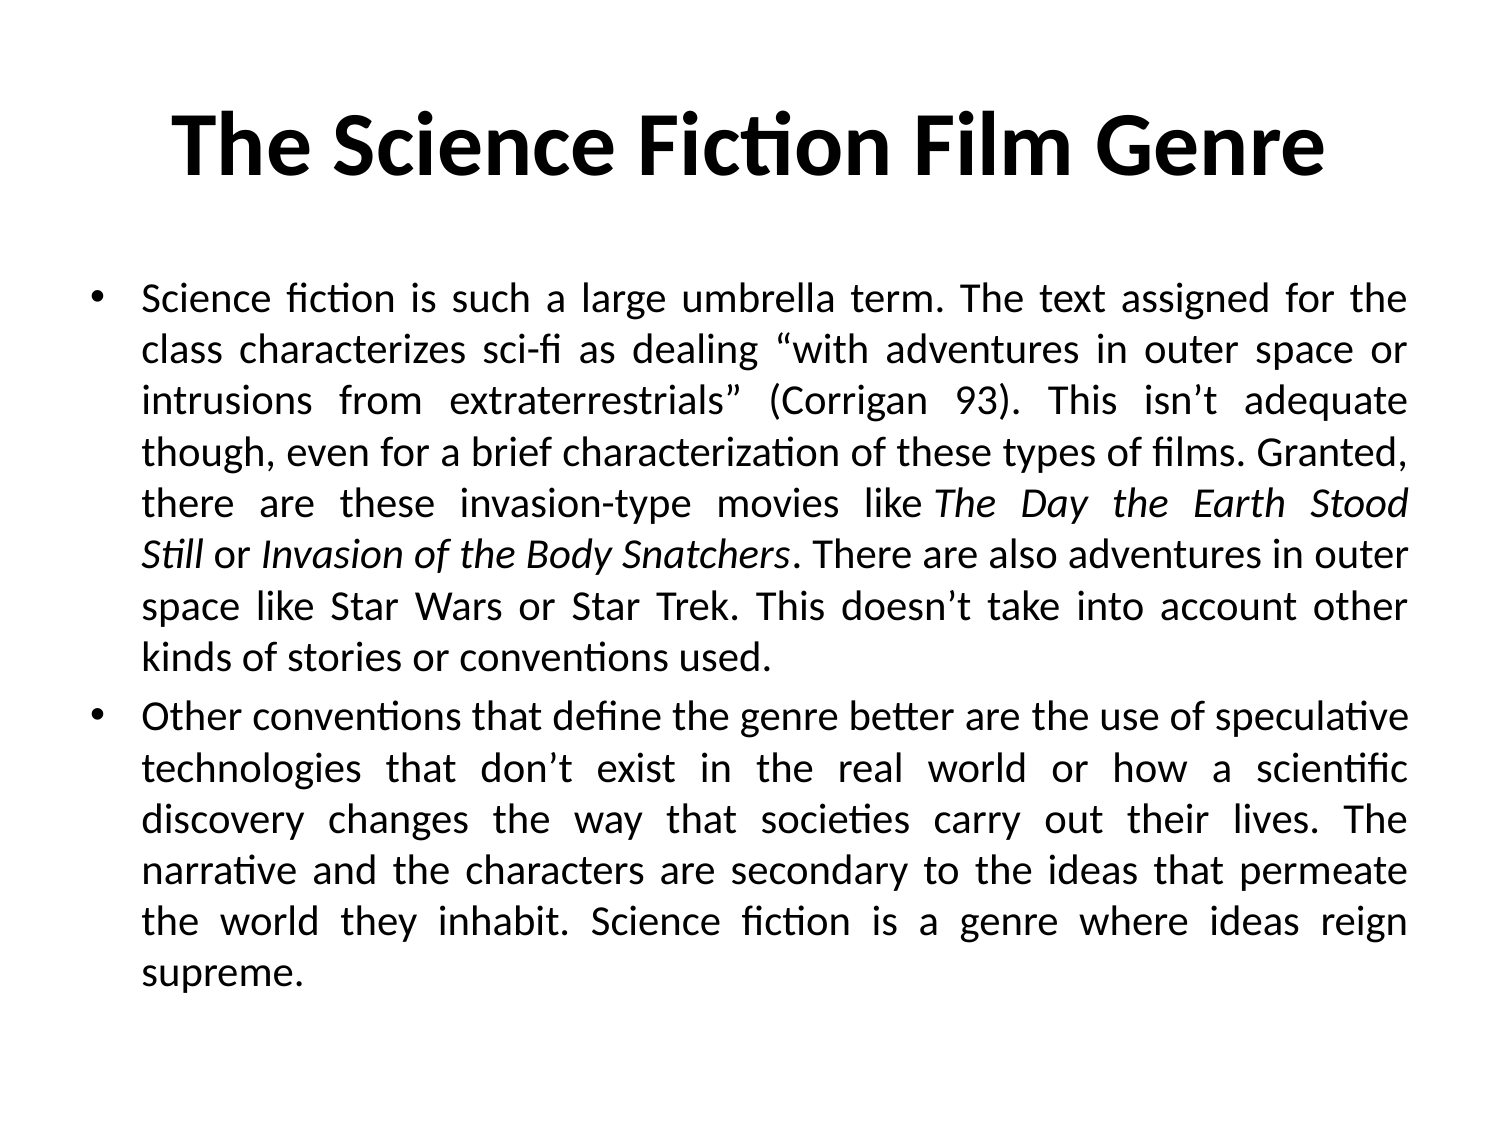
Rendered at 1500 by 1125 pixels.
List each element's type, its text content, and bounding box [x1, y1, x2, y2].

list Science fiction is such a large umbrella term. The text assigned for the class characterizes sci-fi as dealing “with adventures in outer space or intrusions from extraterrestrials” (Corrigan 93). This isn’t adequate though, even for a brief characterization of these types of films. Granted, there are these invasion-type movies like The Day the Earth Stood Still or Invasion of the Body Snatchers. There are also adventures in outer space like Star Wars or Star Trek. This doesn’t take into account other kinds of stories or conventions used. Other conventions that define the genre better are the use of speculative technologies that don’t exist in the real world or how a scientific discovery changes the way that societies carry out their lives. The narrative and the characters are secondary to the ideas that permeate the world they inhabit. Science fiction is a genre where ideas reign supreme. [75, 262, 1425, 1005]
title The Science Fiction Film Genre [75, 45, 1425, 233]
